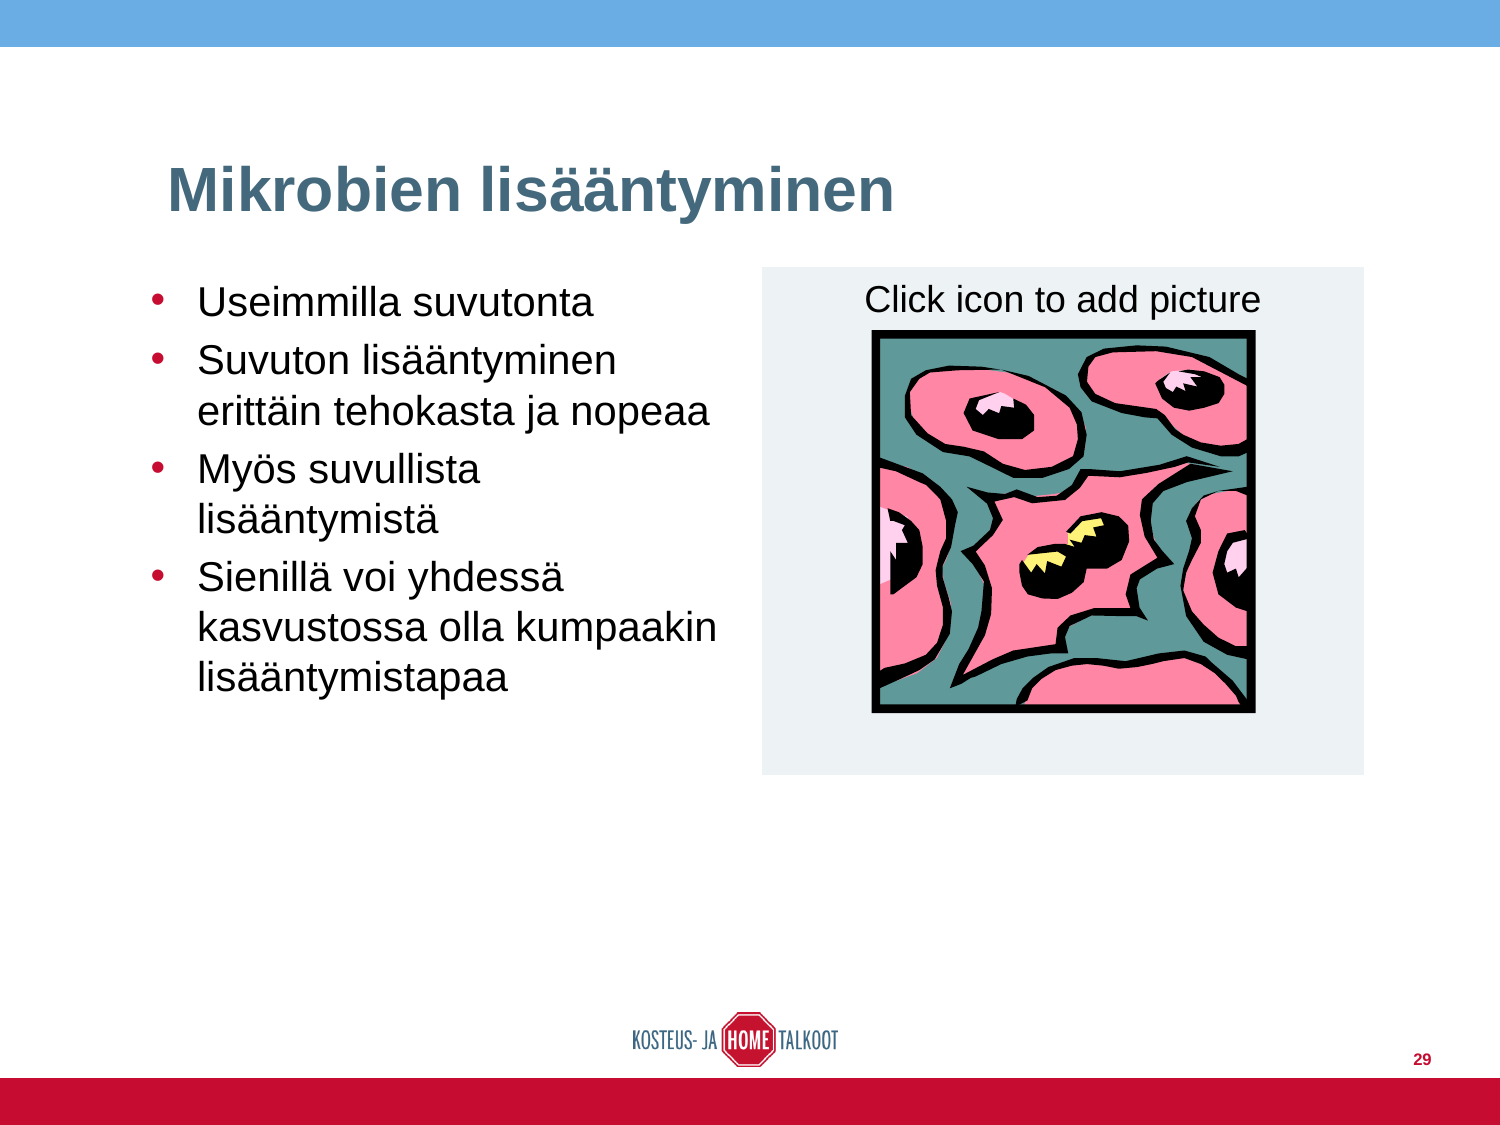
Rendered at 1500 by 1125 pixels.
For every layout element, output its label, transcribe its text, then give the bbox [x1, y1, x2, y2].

picture [633, 1012, 838, 1067]
title Mikrobien lisääntyminen [135, 54, 1365, 232]
slide_number 29 [1364, 1016, 1447, 1077]
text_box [867, 326, 1259, 716]
picture [761, 266, 1365, 776]
list Useimmilla suvutonta Suvuton lisääntyminen erittäin tehokasta ja nopeaa Myös suvullista lisääntymistä Sienillä voi yhdessä kasvustossa olla kumpaakin lisääntymistapaa [135, 267, 738, 988]
